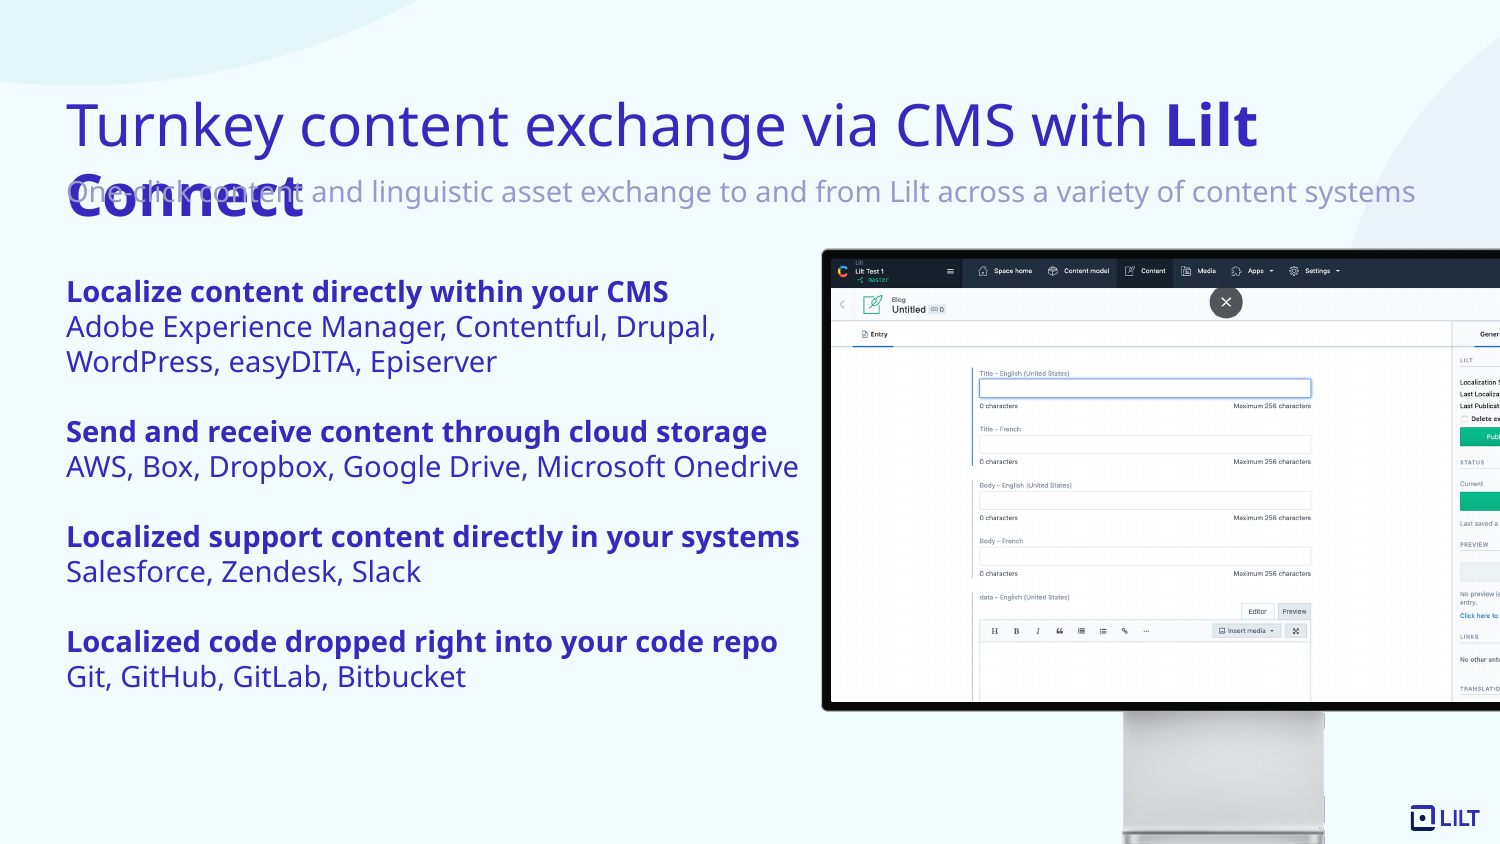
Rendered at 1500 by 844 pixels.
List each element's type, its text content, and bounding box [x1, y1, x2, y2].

picture [810, 237, 1500, 844]
text_box One-click content and linguistic asset exchange to and from Lilt across a variety of content systems [51, 166, 1449, 215]
text_box Localize content directly within your CMS Adobe Experience Manager, Contentful, Drupal, WordPress, easyDITA, Episerver Send and receive content through cloud storage AWS, Box, Dropbox, Google Drive, Microsoft Onedrive Localized support content directly in your systems Salesforce, Zendesk, Slack Localized code dropped right into your code repo Git, GitHub, GitLab, Bitbucket [51, 258, 805, 751]
title Turnkey content exchange via CMS with Lilt Connect [51, 72, 1500, 167]
